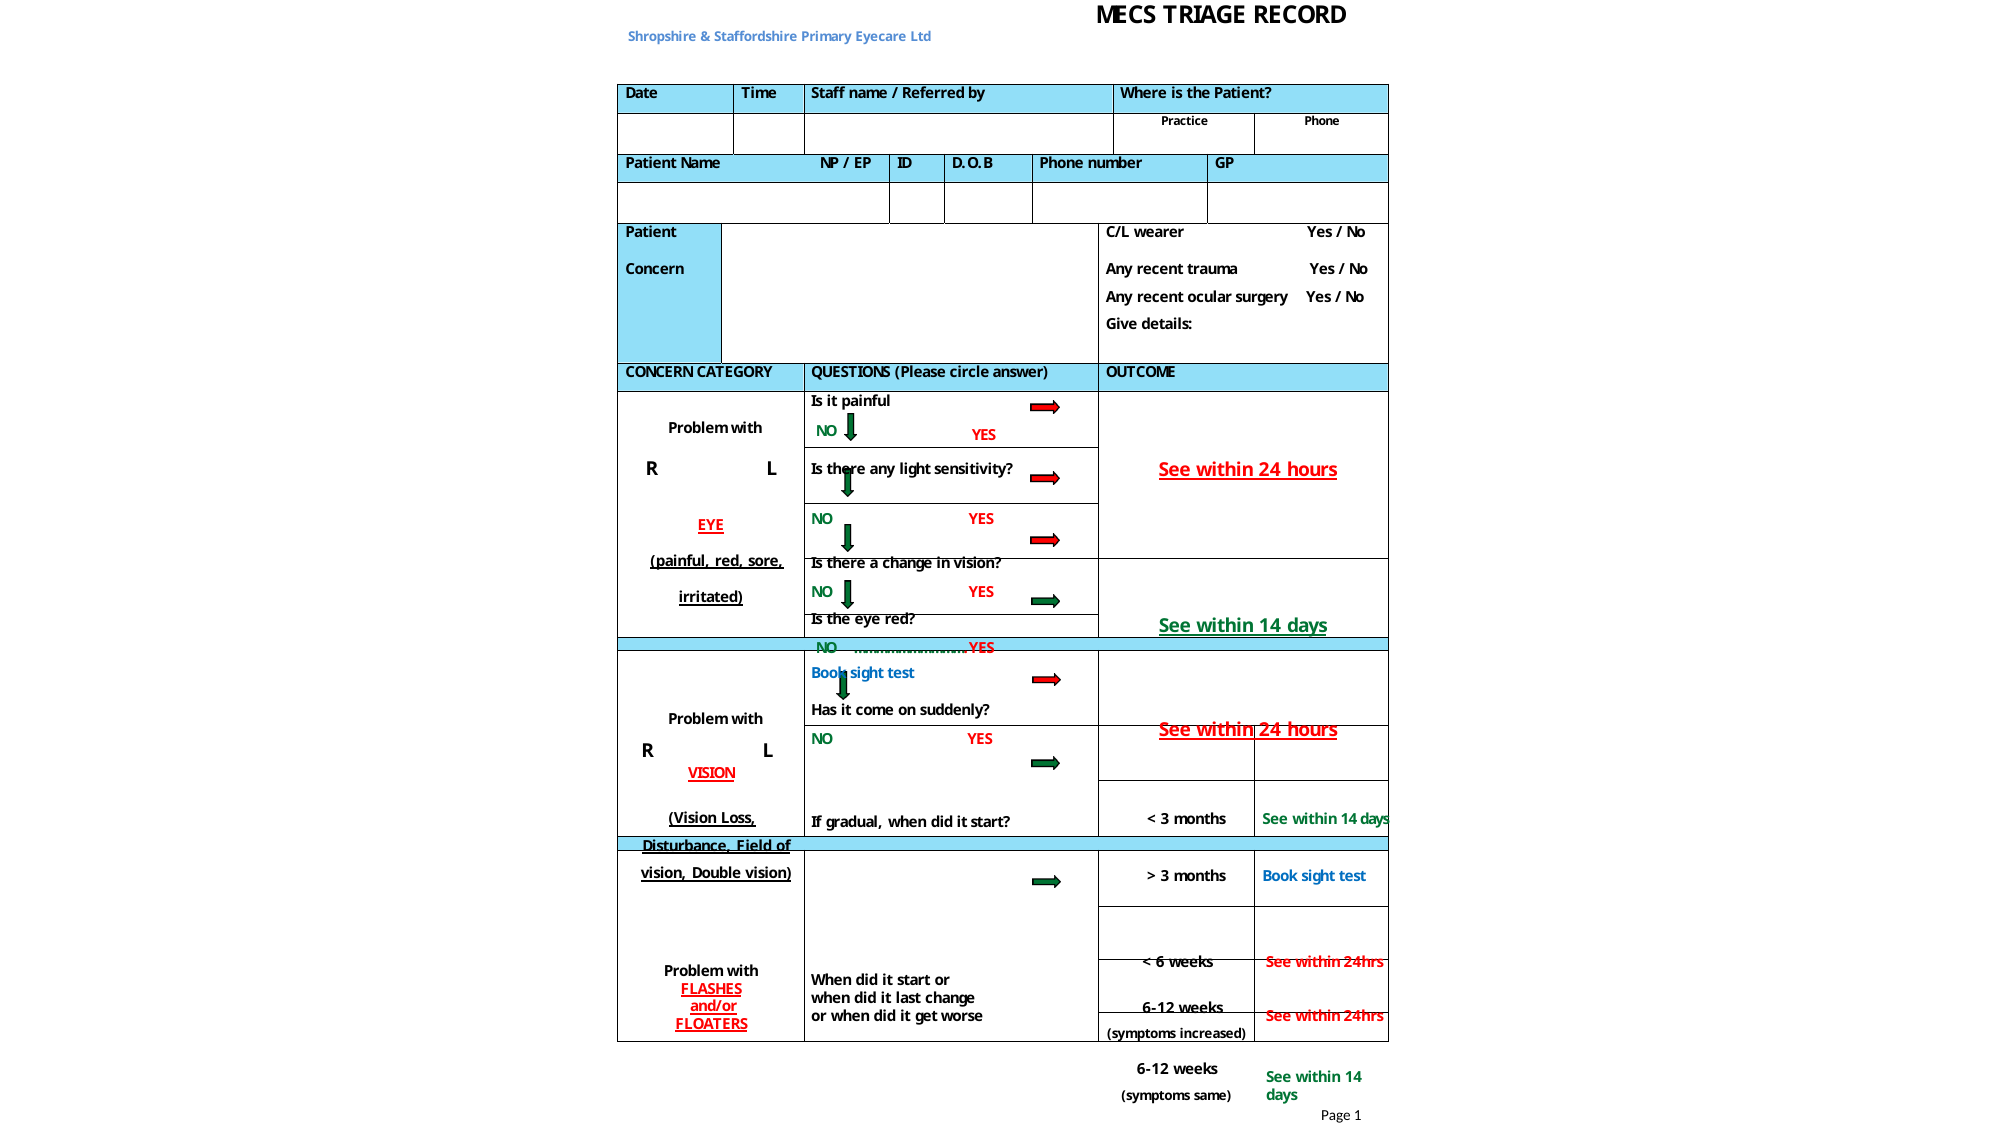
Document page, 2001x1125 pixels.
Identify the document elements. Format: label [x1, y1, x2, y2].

picture [603, 0, 1397, 1125]
